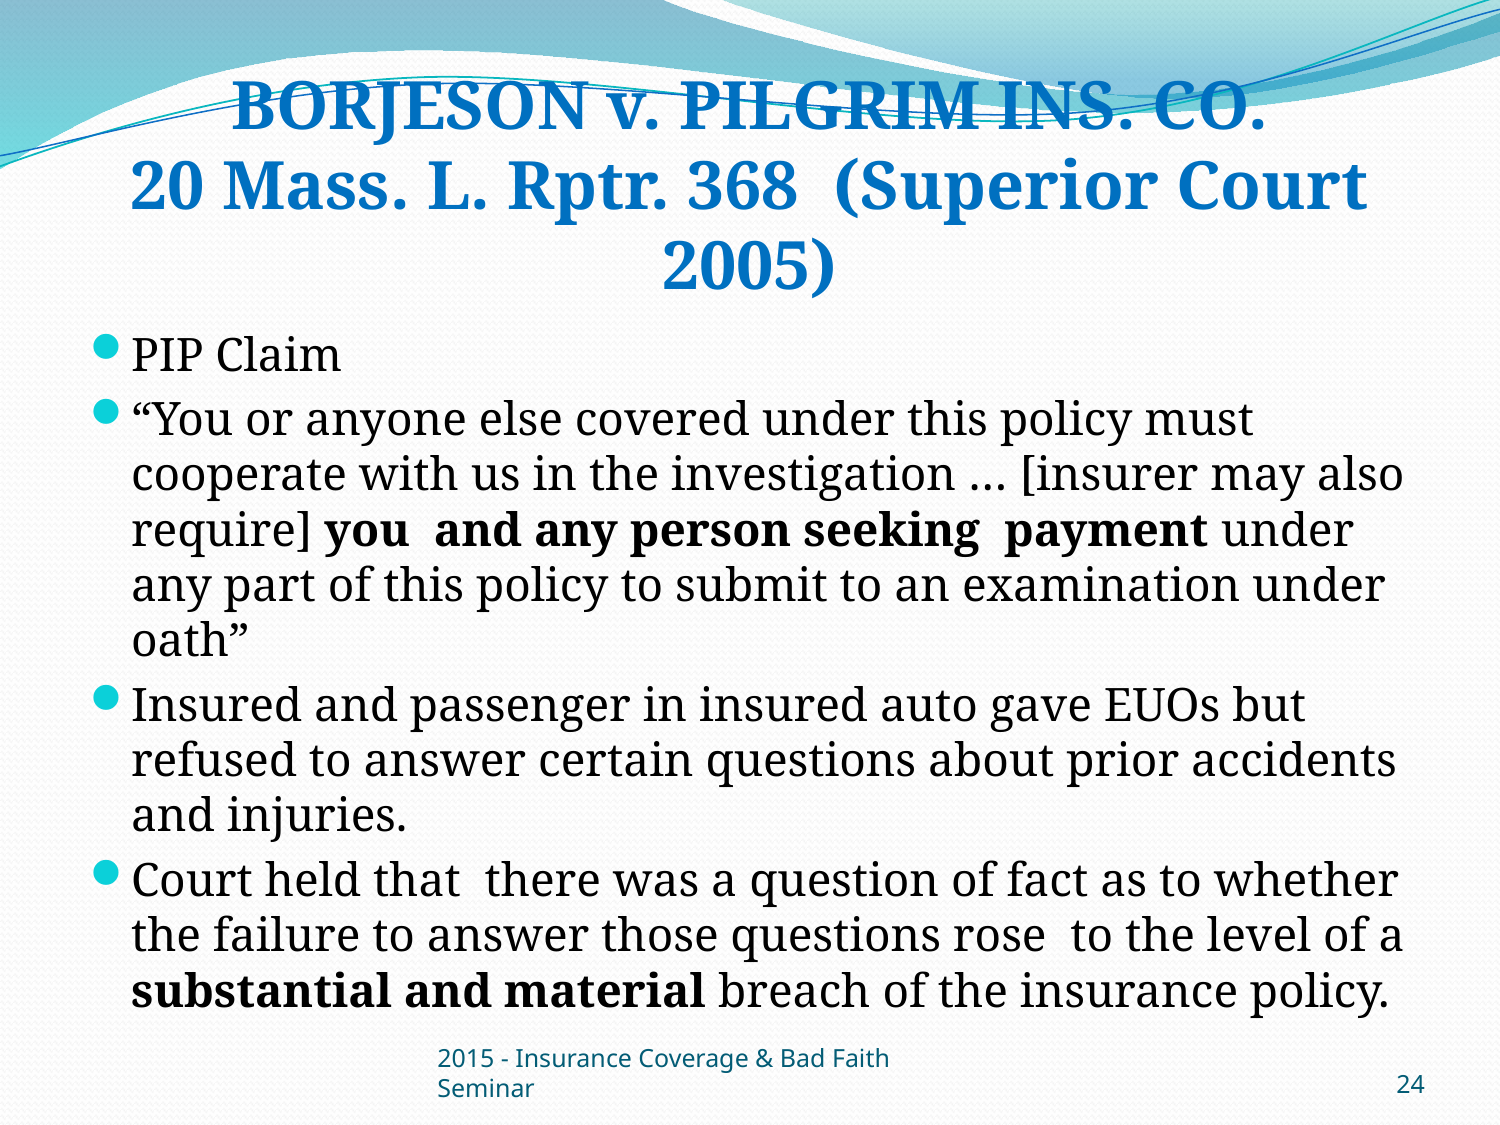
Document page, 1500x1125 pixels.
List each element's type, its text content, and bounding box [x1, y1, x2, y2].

list PIP Claim “You or anyone else covered under this policy must cooperate with us in the investigation … [insurer may also require] you and any person seeking payment under any part of this policy to submit to an examination under oath” Insured and passenger in insured auto gave EUOs but refused to answer certain questions about prior accidents and injuries. Court held that there was a question of fact as to whether the failure to answer those questions rose to the level of a substantial and material breach of the insurance policy. [75, 317, 1425, 1038]
slide_number 24 [1299, 1042, 1425, 1103]
footer 2015 - Insurance Coverage & Bad Faith Seminar [437, 1042, 988, 1103]
title BORJESON v. PILGRIM INS. CO. 20 Mass. L. Rptr. 368 (Superior Court 2005) [75, 115, 1425, 303]
